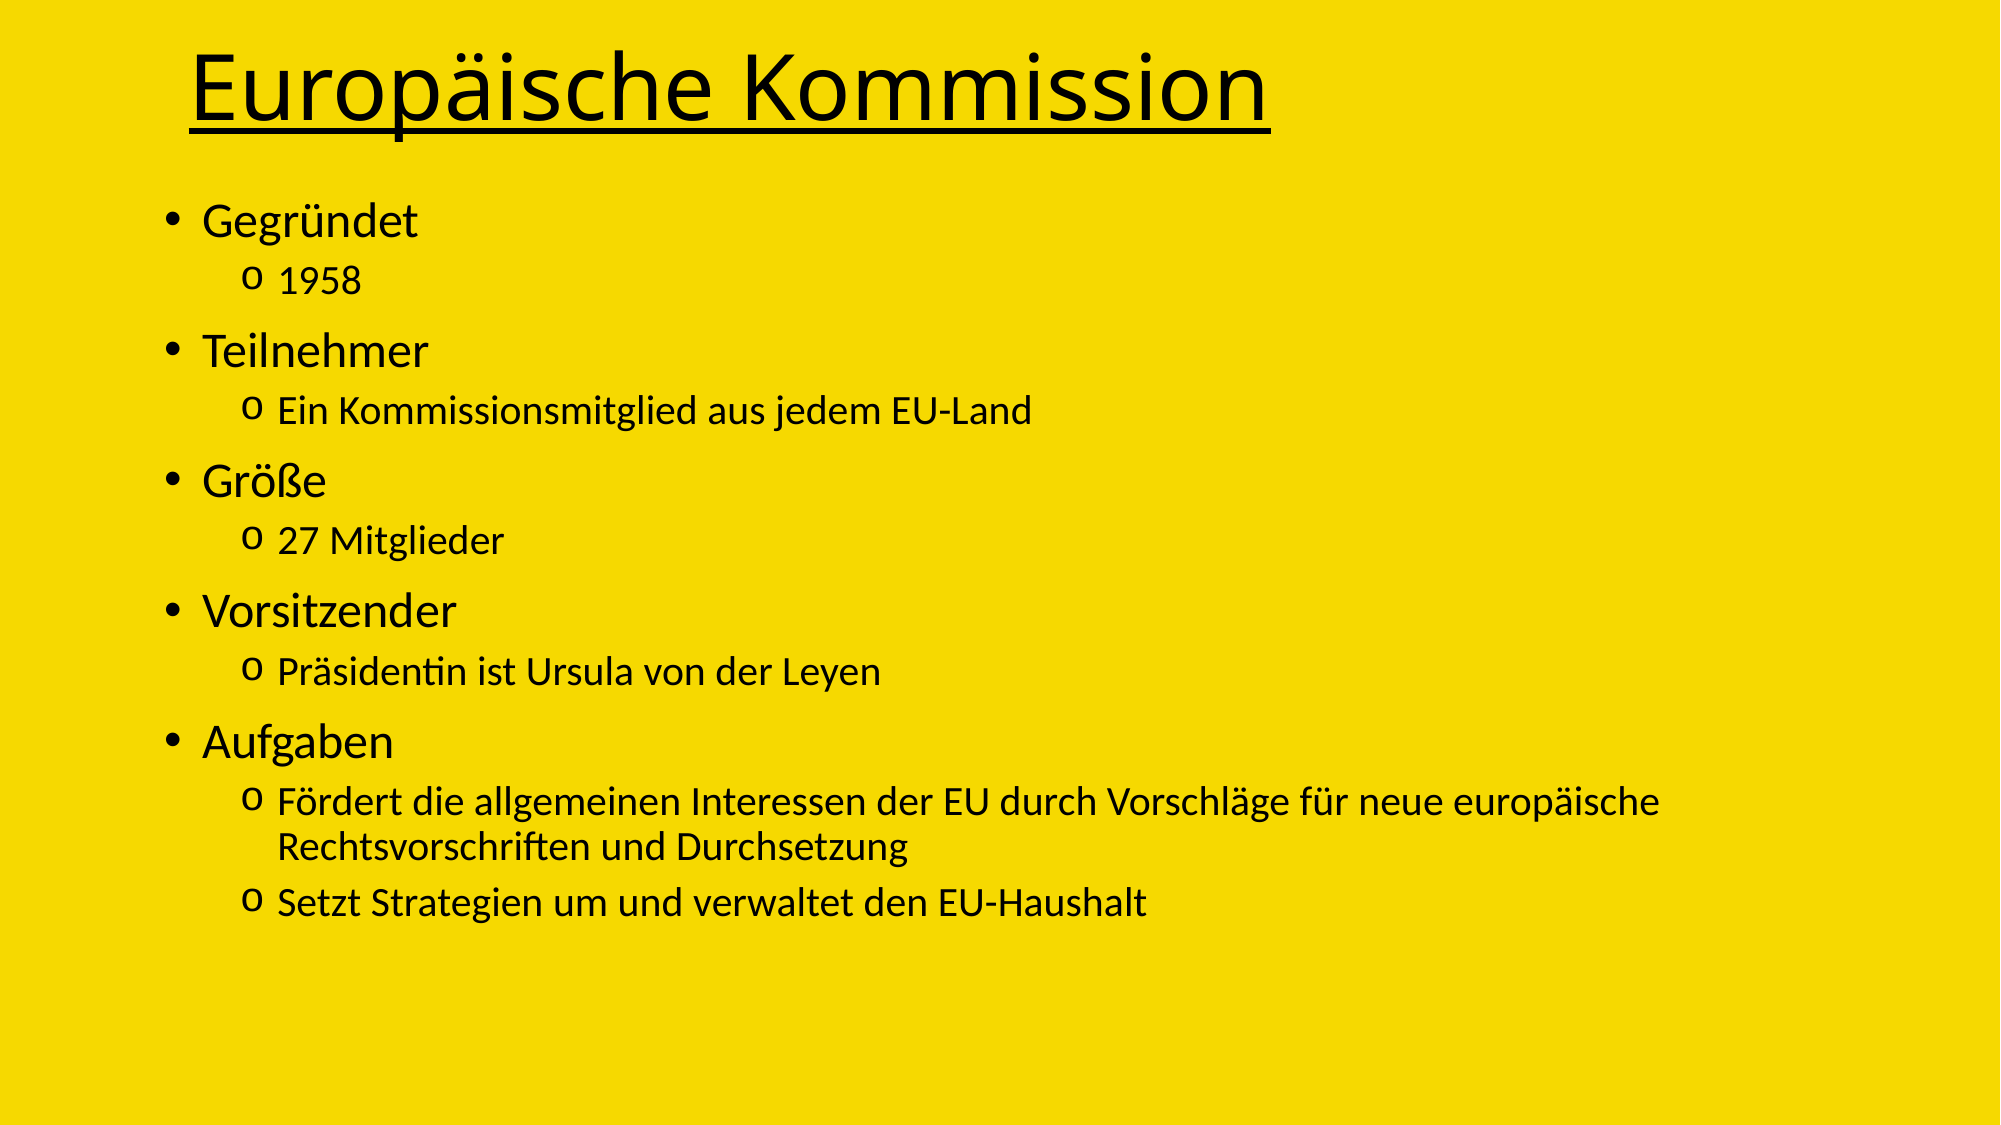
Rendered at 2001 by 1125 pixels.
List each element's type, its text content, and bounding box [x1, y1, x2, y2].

list Gegründet 1958 Teilnehmer Ein Kommissionsmitglied aus jedem EU-Land Größe 27 Mitglieder Vorsitzender Präsidentin ist Ursula von der Leyen Aufgaben Fördert die allgemeinen Interessen der EU durch Vorschläge für neue europäische Rechtsvorschriften und Durchsetzung Setzt Strategien um und verwaltet den EU-Haushalt [149, 186, 1850, 1078]
title Europäische Kommission [173, 0, 1874, 222]
